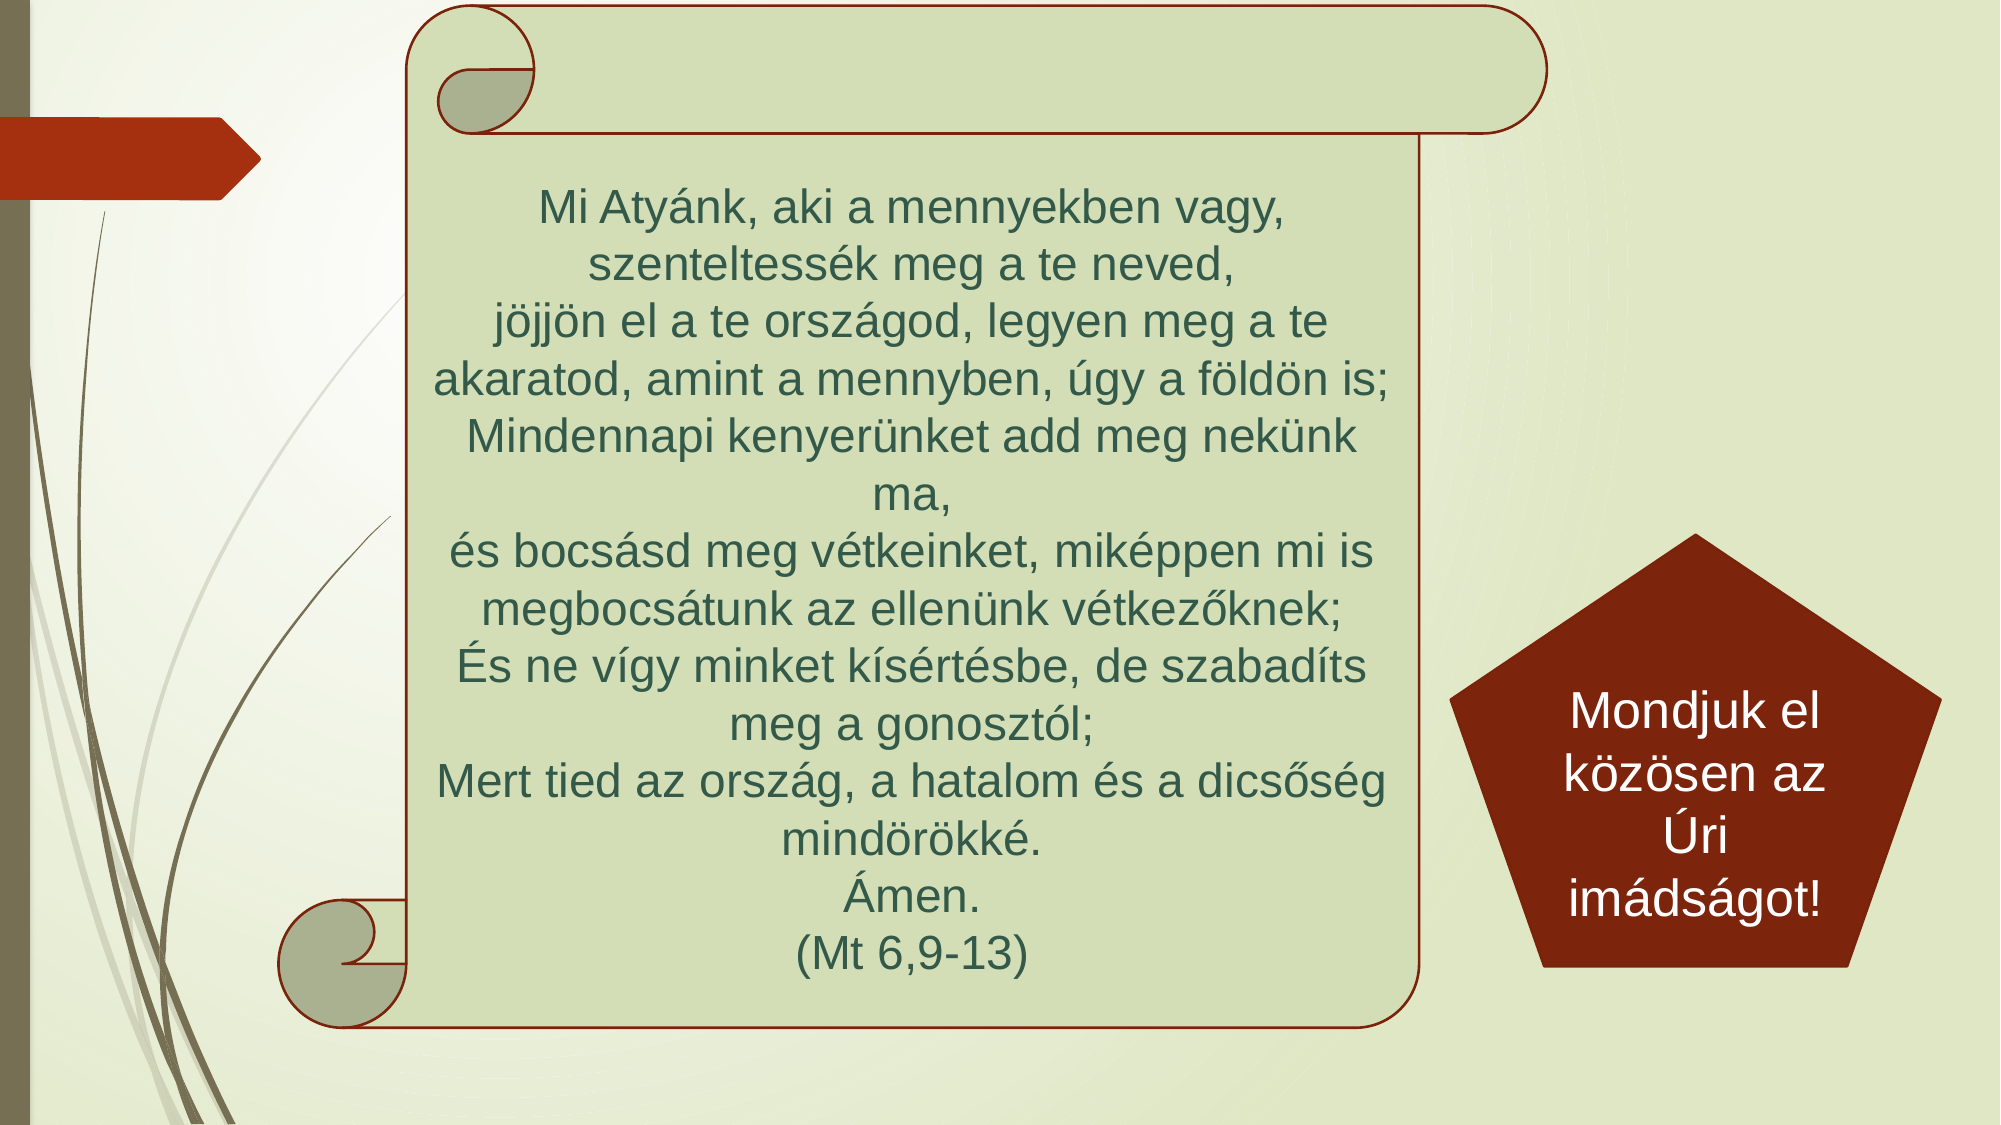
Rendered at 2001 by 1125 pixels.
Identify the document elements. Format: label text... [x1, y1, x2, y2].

text_box Mi Atyánk, aki a mennyekben vagy, szenteltessék meg a te neved, jöjjön el a te országod, legyen meg a te akaratod, amint a mennyben, úgy a földön is; Mindennapi kenyerünket add meg nekünk ma, és bocsásd meg vétkeinket, miképpen mi is megbocsátunk az ellenünk vétkezőknek; És ne vígy minket kísértésbe, de szabadíts meg a gonosztól; Mert tied az ország, a hatalom és a dicsőség mindörökké. Ámen. (Mt 6,9-13) [277, 4, 1549, 1030]
text_box Mondjuk el közösen az Úri imádságot! [1449, 533, 1942, 968]
